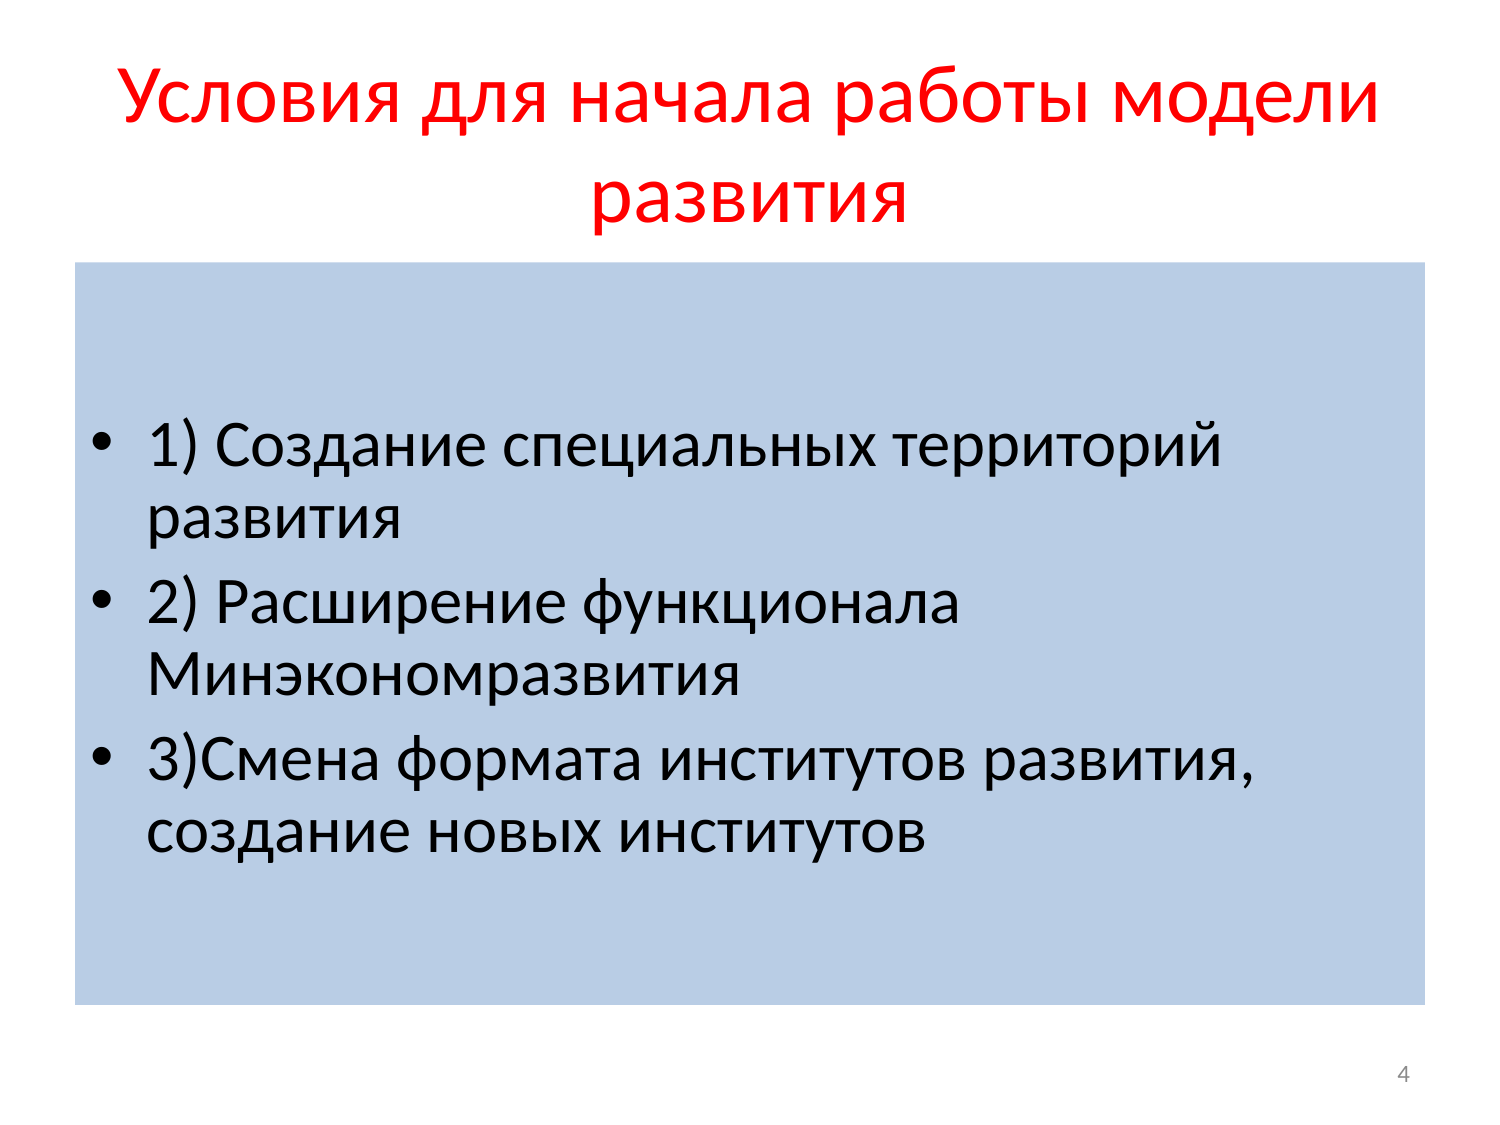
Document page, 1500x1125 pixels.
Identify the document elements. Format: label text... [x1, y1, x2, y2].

text_box 4 [1074, 1042, 1425, 1103]
list 1) Создание специальных территорий развития 2) Расширение функционала Минэкономразвития 3)Смена формата институтов развития, создание новых институтов [74, 262, 1426, 1006]
title Условия для начала работы модели развития [74, 44, 1426, 233]
